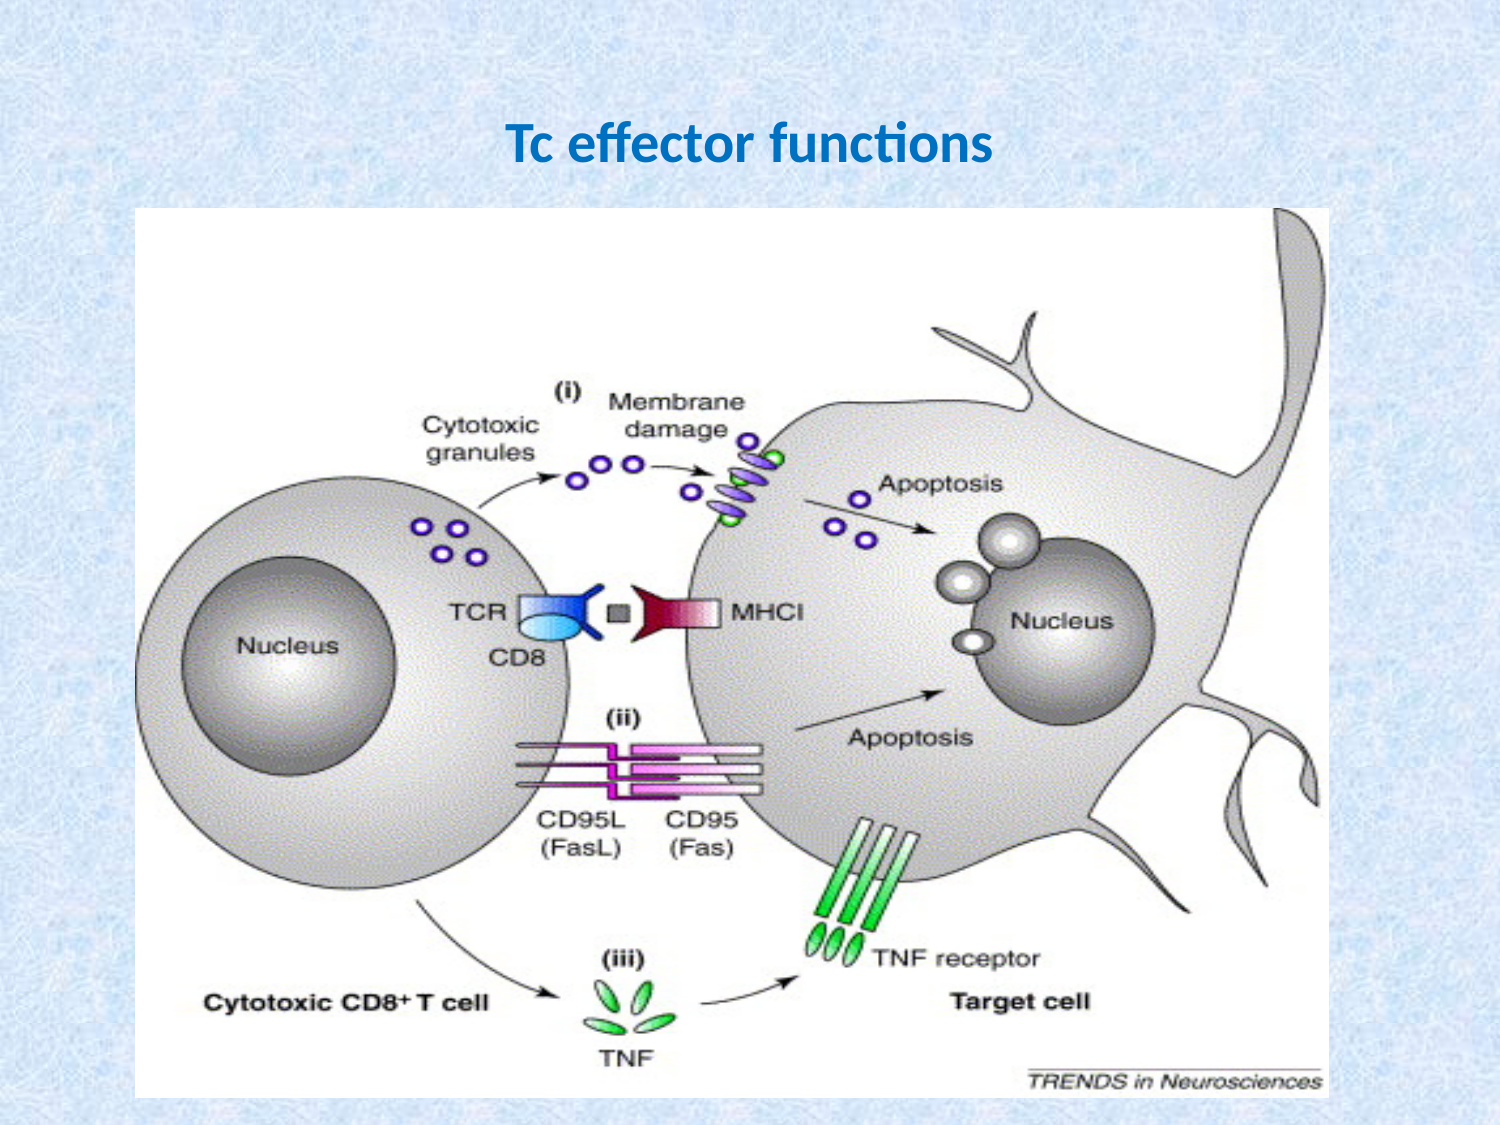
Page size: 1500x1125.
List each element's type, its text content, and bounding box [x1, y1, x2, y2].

title Tc effector functions [75, 45, 1425, 233]
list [135, 207, 1330, 1098]
picture [0, 0, 1500, 1125]
